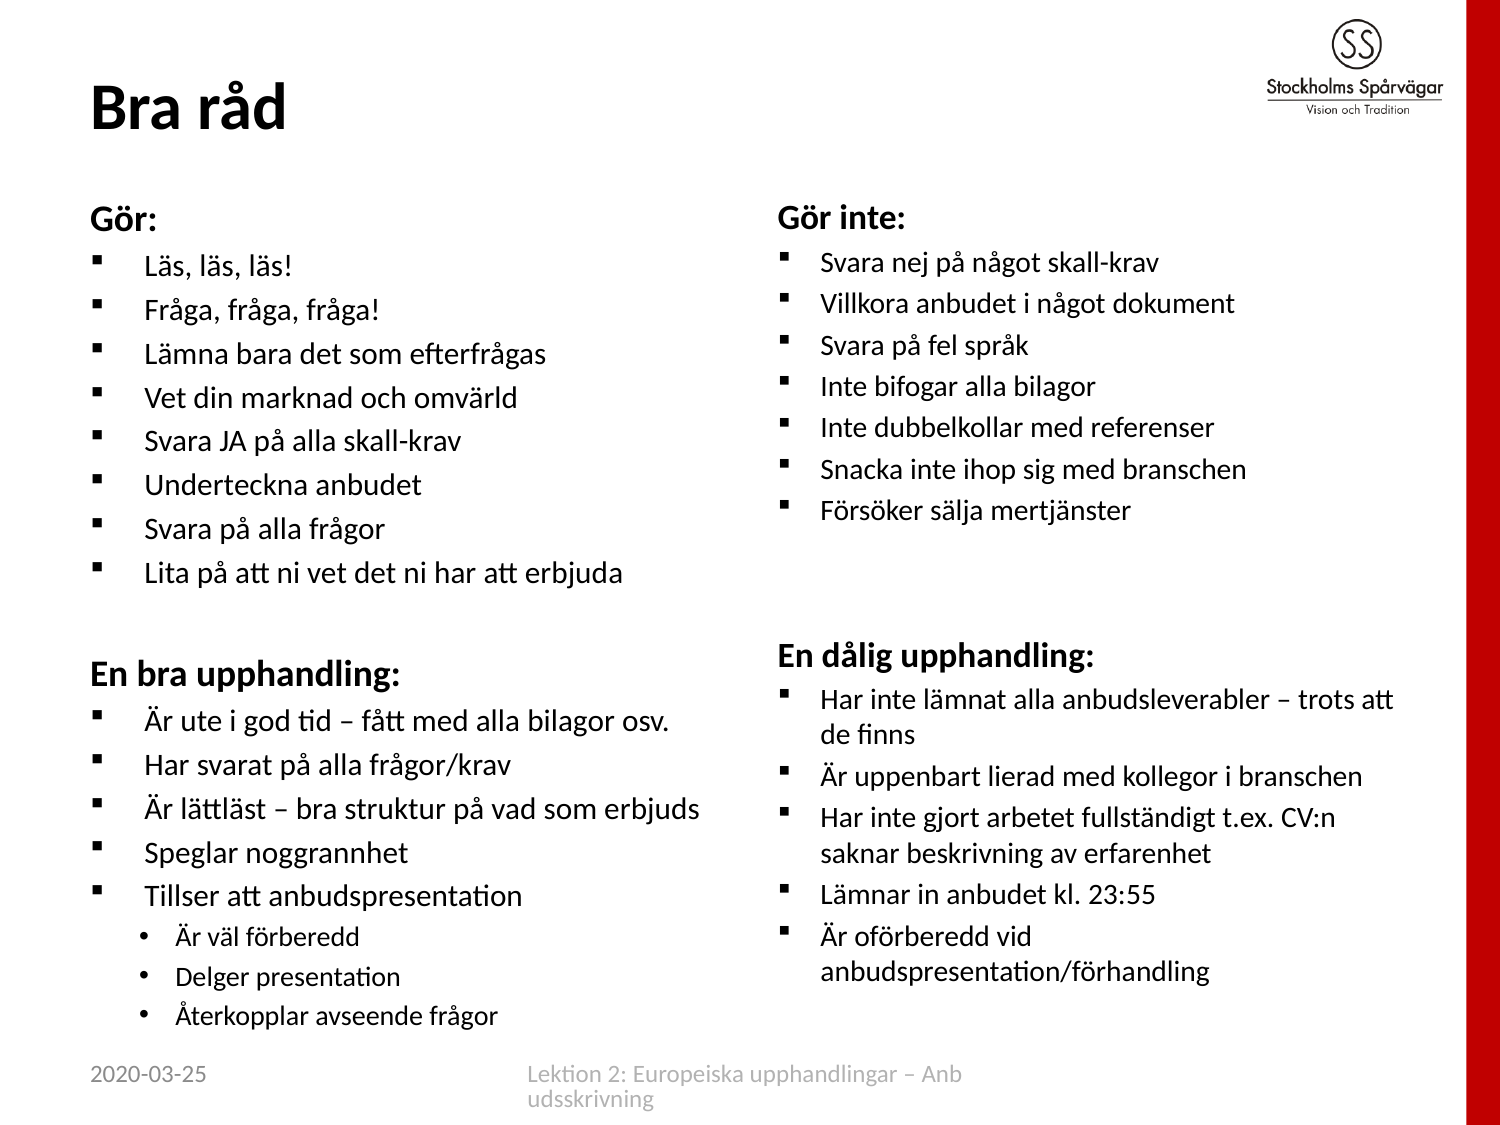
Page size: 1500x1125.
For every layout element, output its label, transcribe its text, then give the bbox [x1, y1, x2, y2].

footer Lektion 2: Europeiska upphandlingar – Anbudsskrivning [512, 1042, 988, 1103]
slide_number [75, 1042, 425, 1103]
list Gör: Läs, läs, läs! Fråga, fråga, fråga! Lämna bara det som efterfrågas Vet din marknad och omvärld Svara JA på alla skall-krav Underteckna anbudet Svara på alla frågor Lita på att ni vet det ni har att erbjuda En bra upphandling: Är ute i god tid – fått med alla bilagor osv. Har svarat på alla frågor/krav Är lättläst – bra struktur på vad som erbjuds Speglar noggrannhet Tillser att anbudspresentation Är väl förberedd Delger presentation Återkopplar avseende frågor [75, 186, 738, 1043]
picture [1257, 19, 1452, 126]
title Bra råd [75, 45, 1425, 161]
list Gör inte: Svara nej på något skall-krav Villkora anbudet i något dokument Svara på fel språk Inte bifogar alla bilagor Inte dubbelkollar med referenser Snacka inte ihop sig med branschen Försöker sälja mertjänster En dålig upphandling: Har inte lämnat alla anbudsleverabler – trots att de finns Är uppenbart lierad med kollegor i branschen Har inte gjort arbetet fullständigt t.ex. CV:n saknar beskrivning av erfarenhet Lämnar in anbudet kl. 23:55 Är oförberedd vid anbudspresentation/förhandling [762, 186, 1425, 1005]
